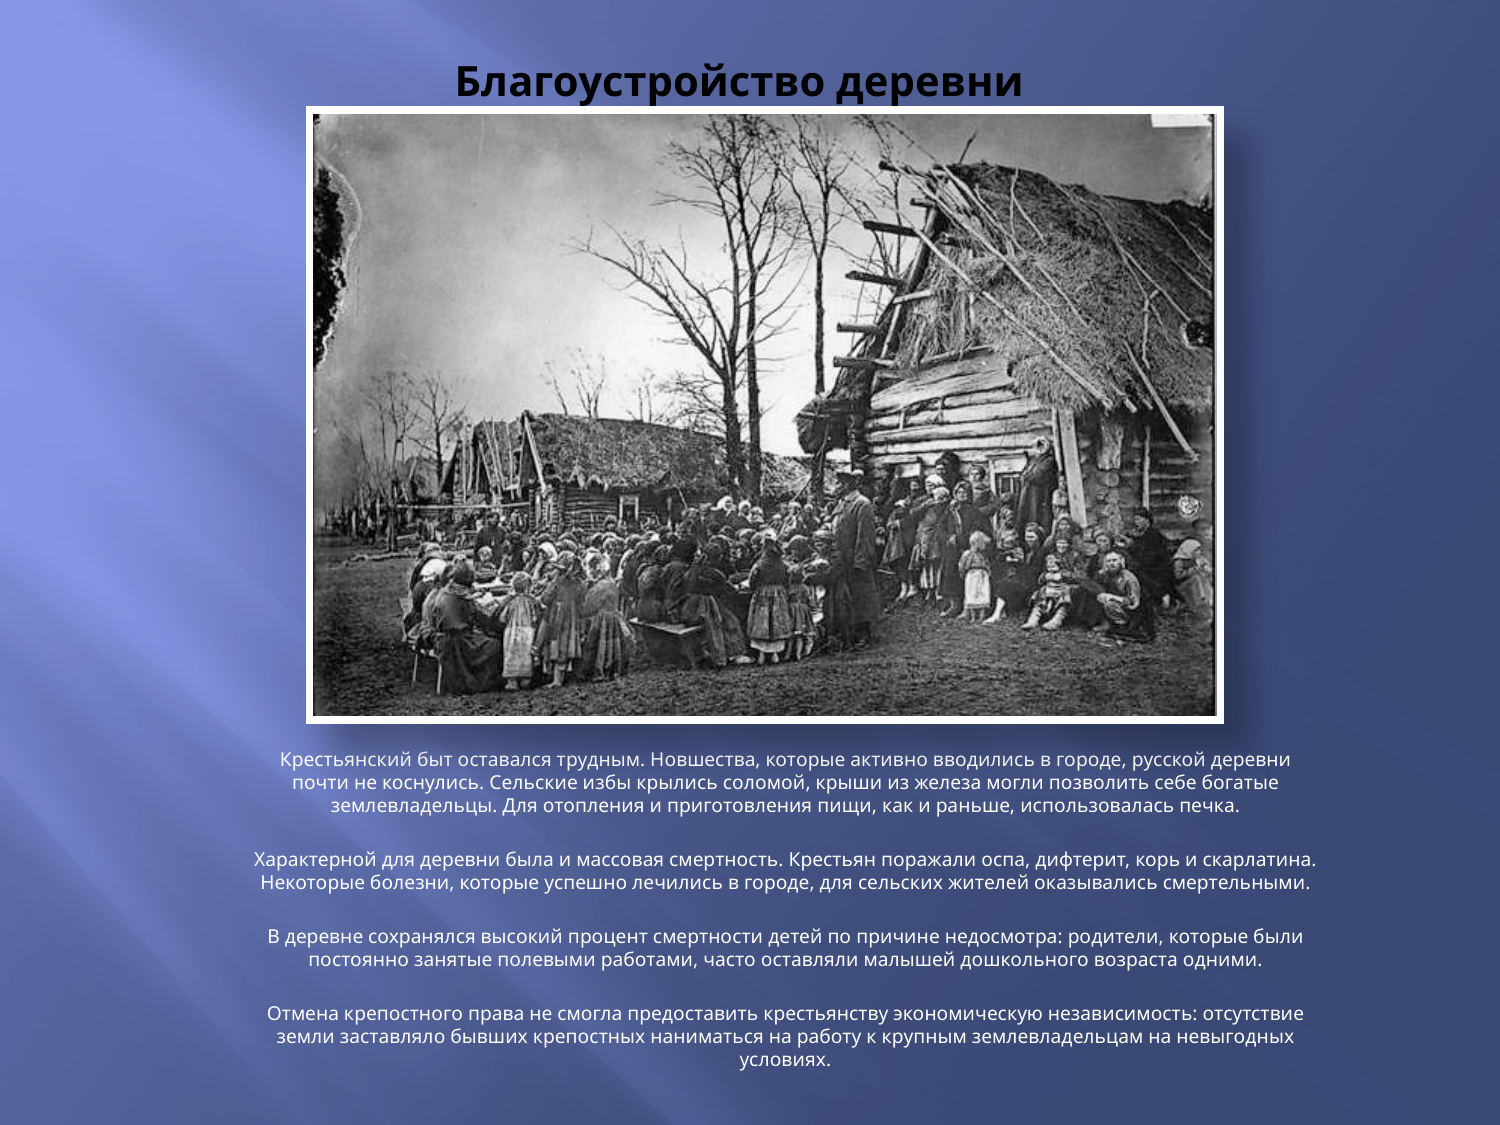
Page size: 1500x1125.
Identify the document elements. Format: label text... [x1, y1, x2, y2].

list Крестьянский быт оставался трудным. Новшества, которые активно вводились в городе, русской деревни почти не коснулись. Сельские избы крылись соломой, крыши из железа могли позволить себе богатые землевладельцы. Для отопления и приготовления пищи, как и раньше, использовалась печка. Характерной для деревни была и массовая смертность. Крестьян поражали оспа, дифтерит, корь и скарлатина. Некоторые болезни, которые успешно лечились в городе, для сельских жителей оказывались смертельными. В деревне сохранялся высокий процент смертности детей по причине недосмотра: родители, которые были постоянно занятые полевыми работами, часто оставляли малышей дошкольного возраста одними. Отмена крепостного права не смогла предоставить крестьянству экономическую независимость: отсутствие земли заставляло бывших крепостных наниматься на работу к крупным землевладельцам на невыгодных условиях. [242, 739, 1329, 1106]
picture [312, 113, 1217, 717]
title Благоустройство деревни [289, 19, 1190, 105]
